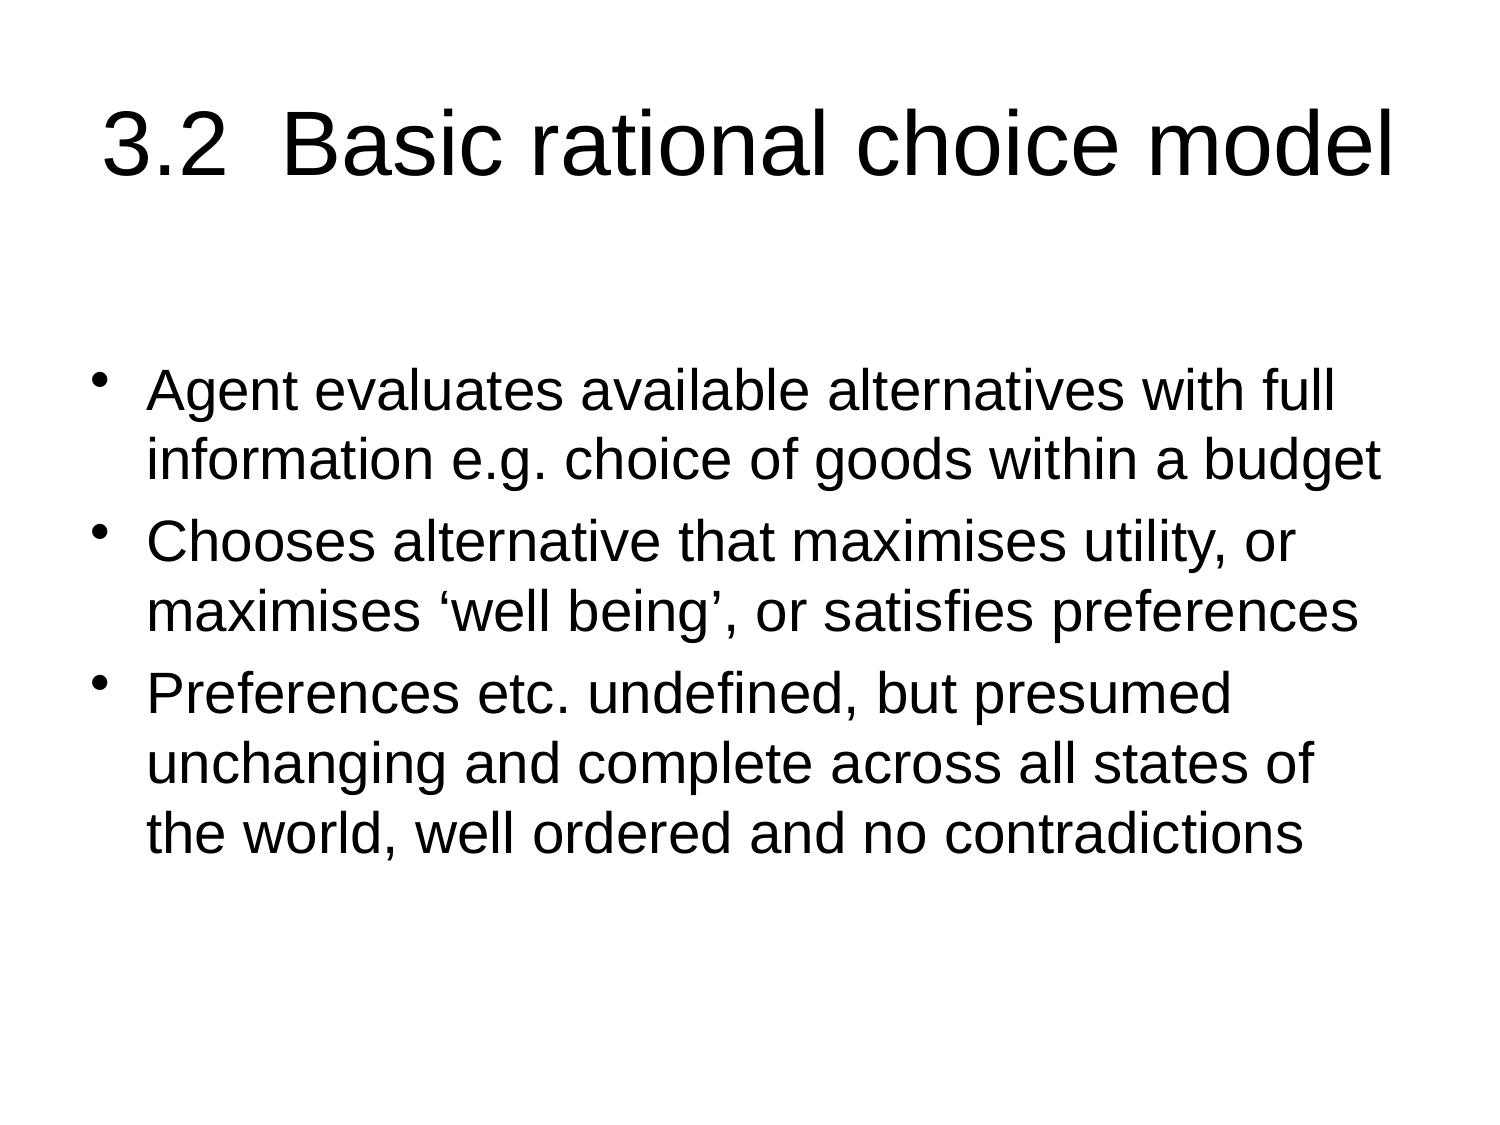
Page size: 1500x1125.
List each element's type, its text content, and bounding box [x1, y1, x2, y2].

title 3.2 Basic rational choice model [75, 45, 1425, 233]
list Agent evaluates available alternatives with full information e.g. choice of goods within a budget Chooses alternative that maximises utility, or maximises ‘well being’, or satisfies preferences Preferences etc. undefined, but presumed unchanging and complete across all states of the world, well ordered and no contradictions [75, 262, 1425, 1005]
